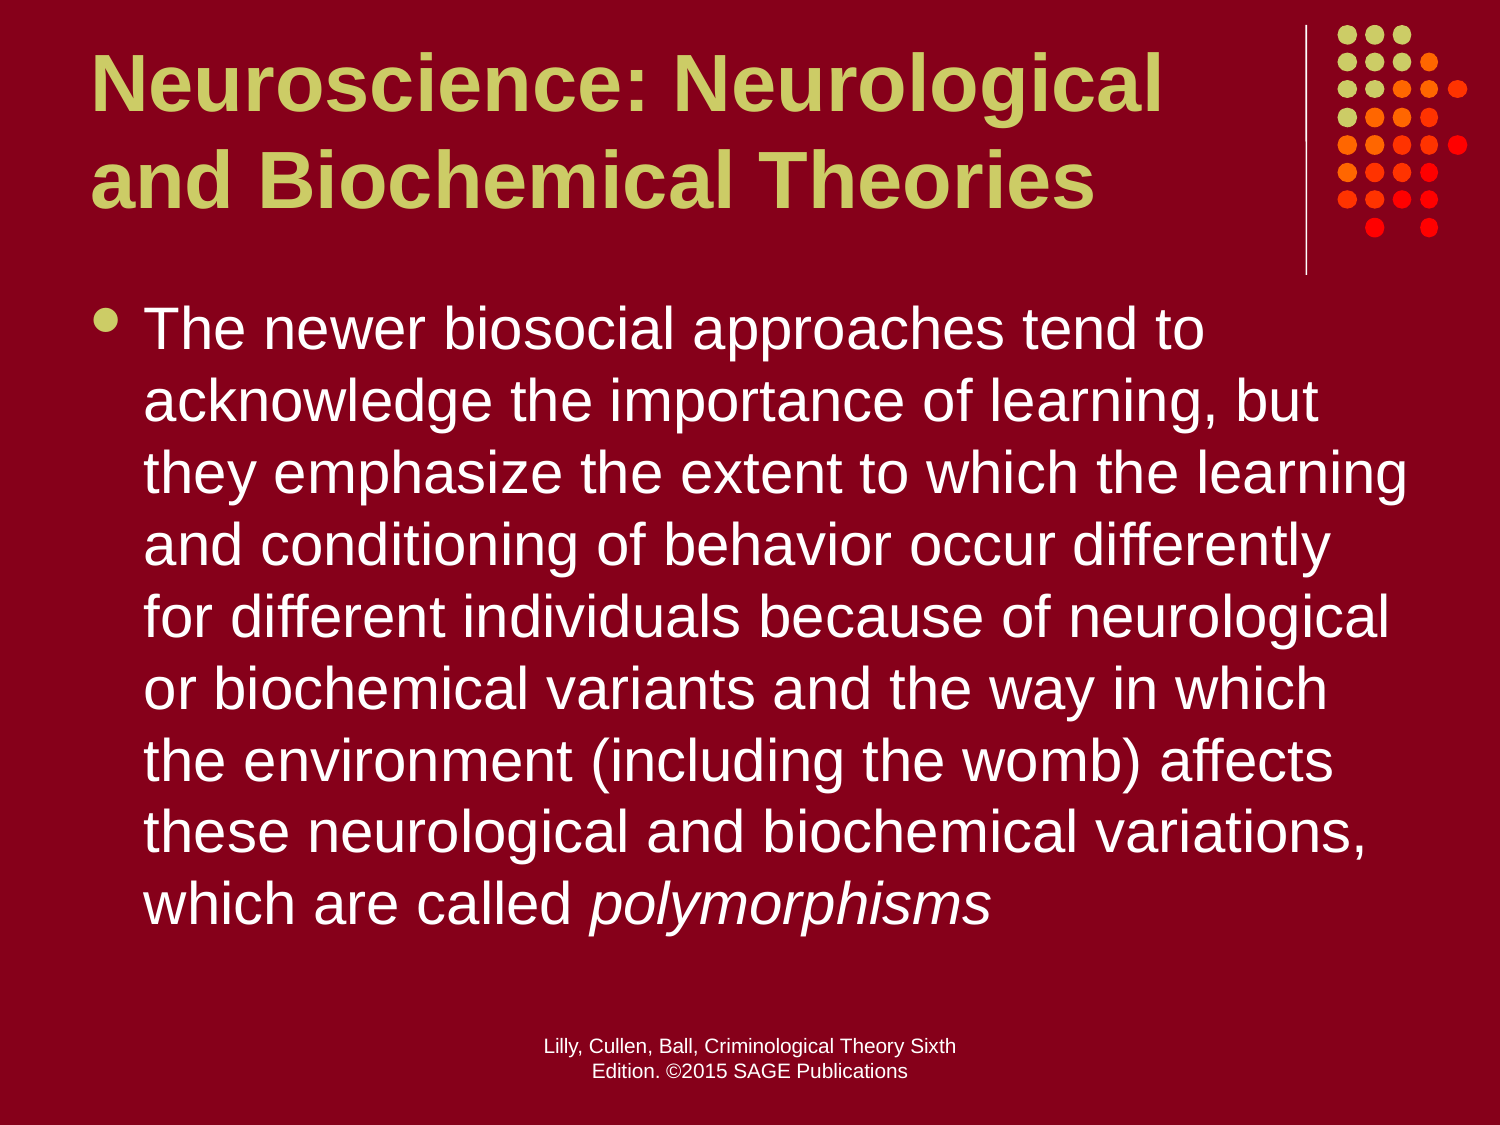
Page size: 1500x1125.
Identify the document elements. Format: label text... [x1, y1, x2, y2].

list The newer biosocial approaches tend to acknowledge the importance of learning, but they emphasize the extent to which the learning and conditioning of behavior occur differently for different individuals because of neurological or biochemical variants and the way in which the environment (including the womb) affects these neurological and biochemical variations, which are called polymorphisms [74, 281, 1426, 1006]
footer Lilly, Cullen, Ball, Criminological Theory Sixth Edition. ©2015 SAGE Publications [512, 1024, 988, 1101]
title Neuroscience: Neurological and Biochemical Theories [74, 19, 1313, 233]
